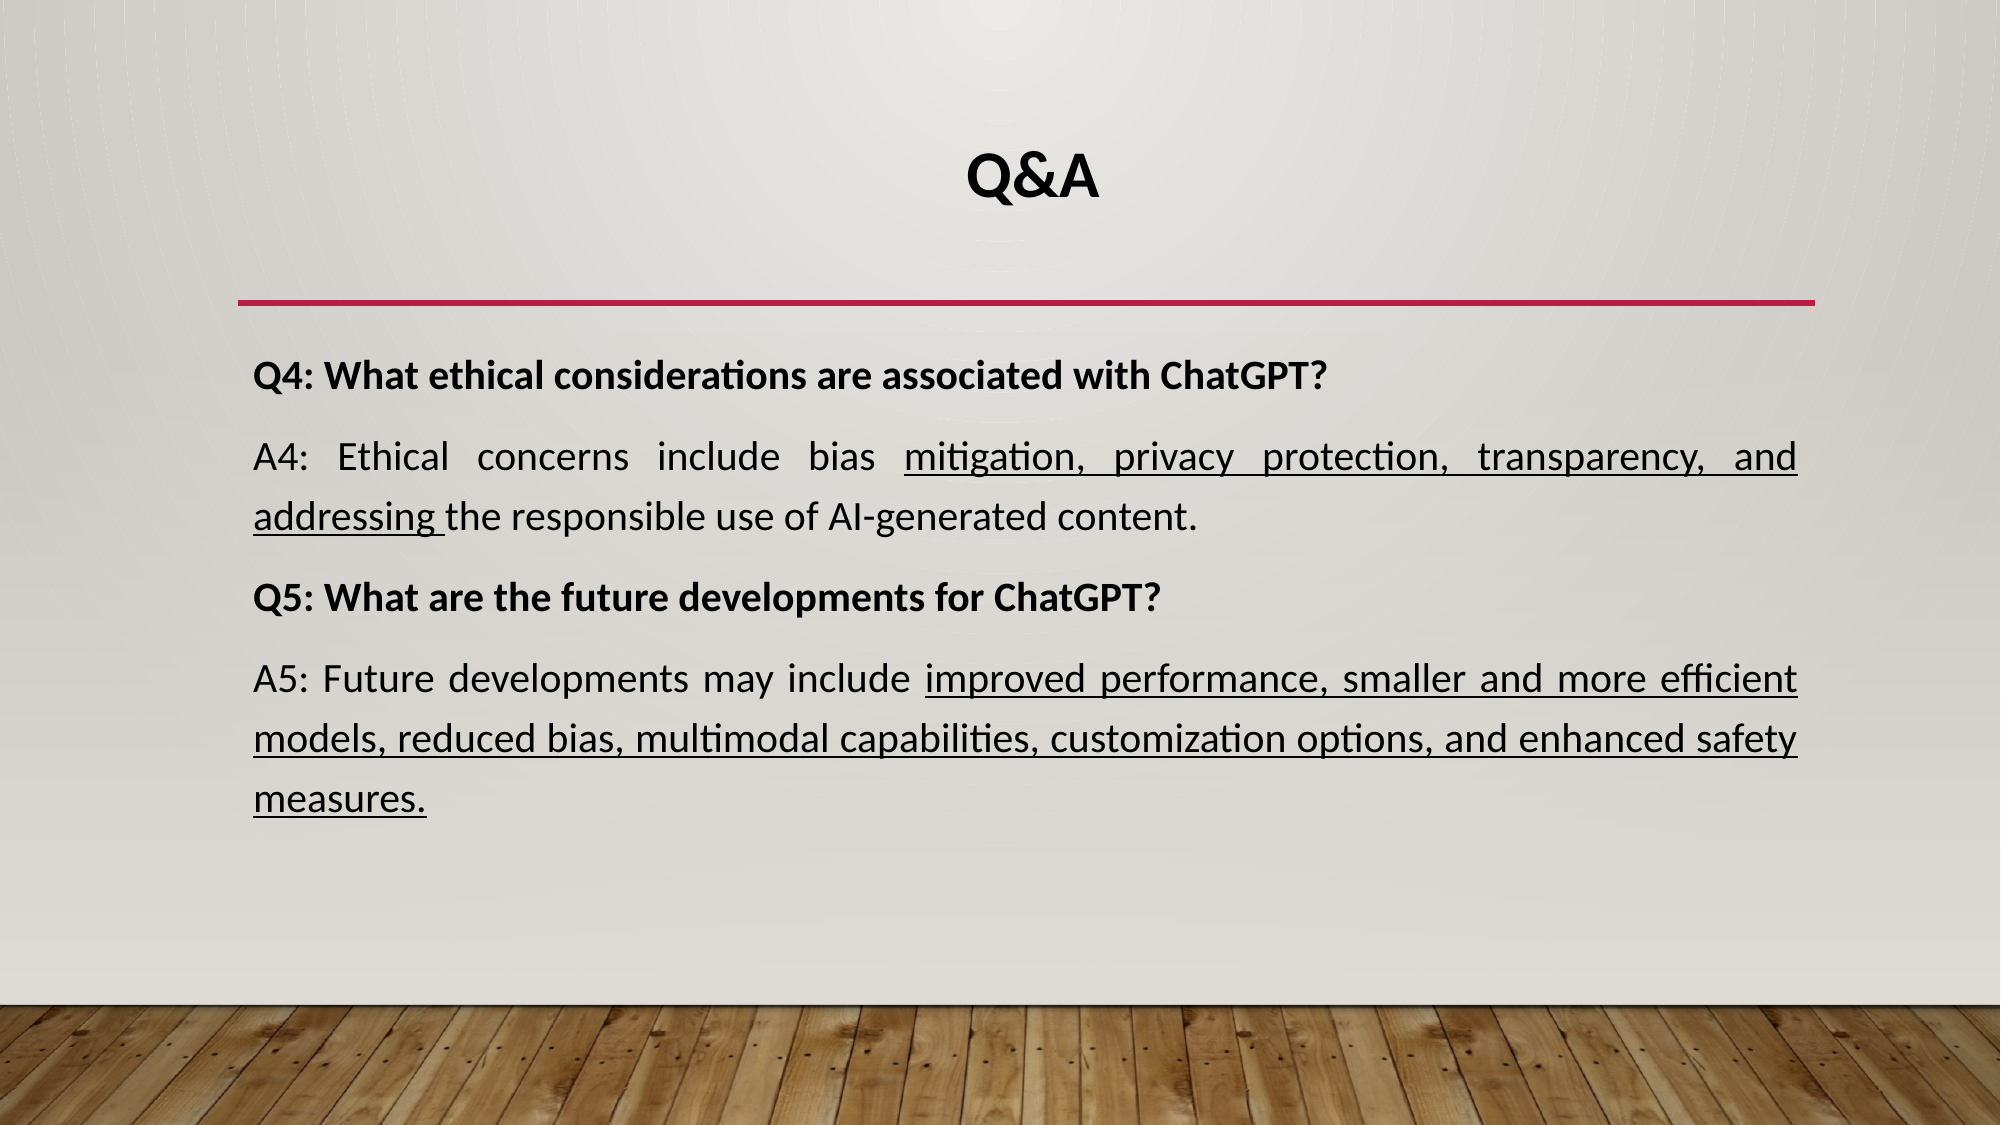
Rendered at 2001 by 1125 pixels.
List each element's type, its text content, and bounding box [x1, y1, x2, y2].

title Q&A [238, 131, 1814, 305]
picture [0, 1005, 2000, 1125]
list Q4: What ethical considerations are associated with ChatGPT? A4: Ethical concerns include bias mitigation, privacy protection, transparency, and addressing the responsible use of AI-generated content. Q5: What are the future developments for ChatGPT? A5: Future developments may include improved performance, smaller and more efficient models, reduced bias, multimodal capabilities, customization options, and enhanced safety measures. [238, 330, 1814, 897]
